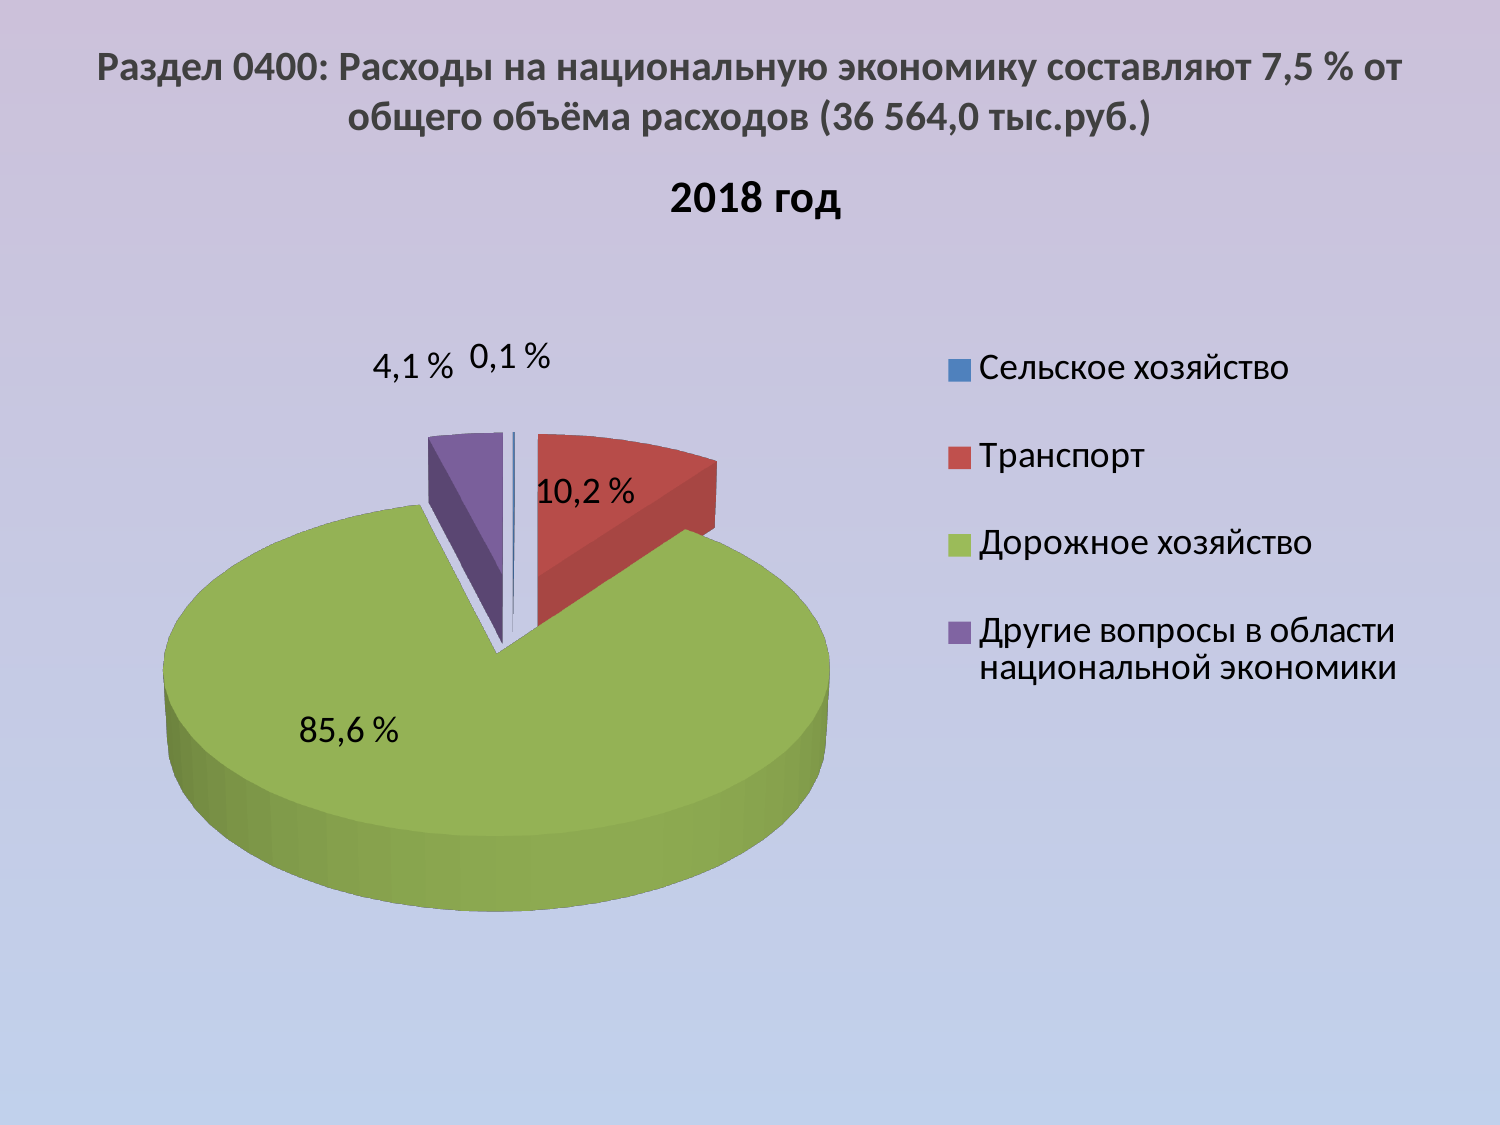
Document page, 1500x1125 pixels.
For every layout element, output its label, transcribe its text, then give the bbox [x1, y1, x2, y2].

subtitle Раздел 0400: Расходы на национальную экономику составляют 7,5 % от общего объёма расходов (36 564,0 тыс.руб.) [41, 30, 1459, 114]
chart [29, 136, 1483, 1107]
